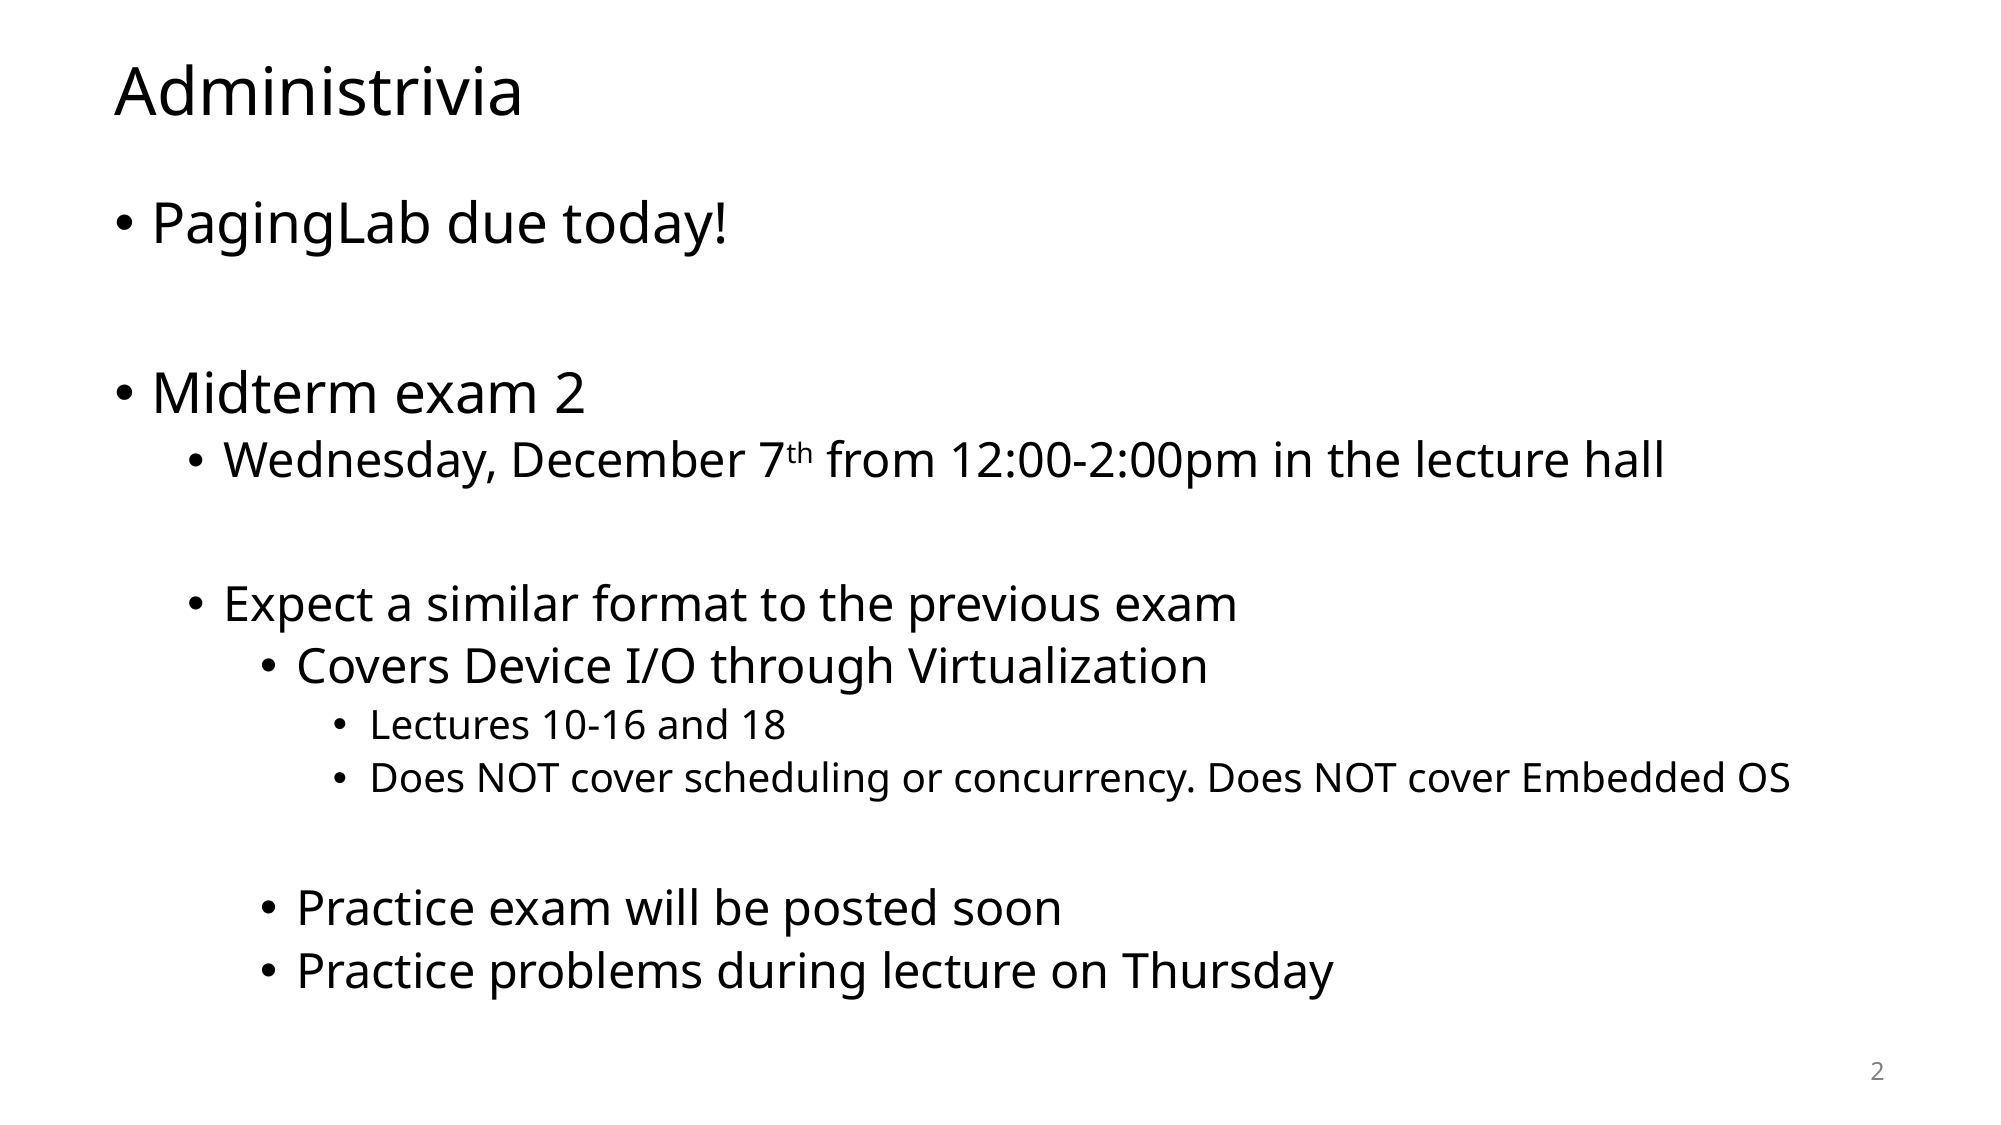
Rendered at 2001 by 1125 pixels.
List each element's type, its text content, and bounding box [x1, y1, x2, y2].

list PagingLab due today! Midterm exam 2 Wednesday, December 7th from 12:00-2:00pm in the lecture hall Expect a similar format to the previous exam Covers Device I/O through Virtualization Lectures 10-16 and 18 Does NOT cover scheduling or concurrency. Does NOT cover Embedded OS Practice exam will be posted soon Practice problems during lecture on Thursday [99, 187, 1900, 1013]
title Administrivia [99, 37, 1900, 150]
slide_number 2 [1749, 1042, 1900, 1103]
